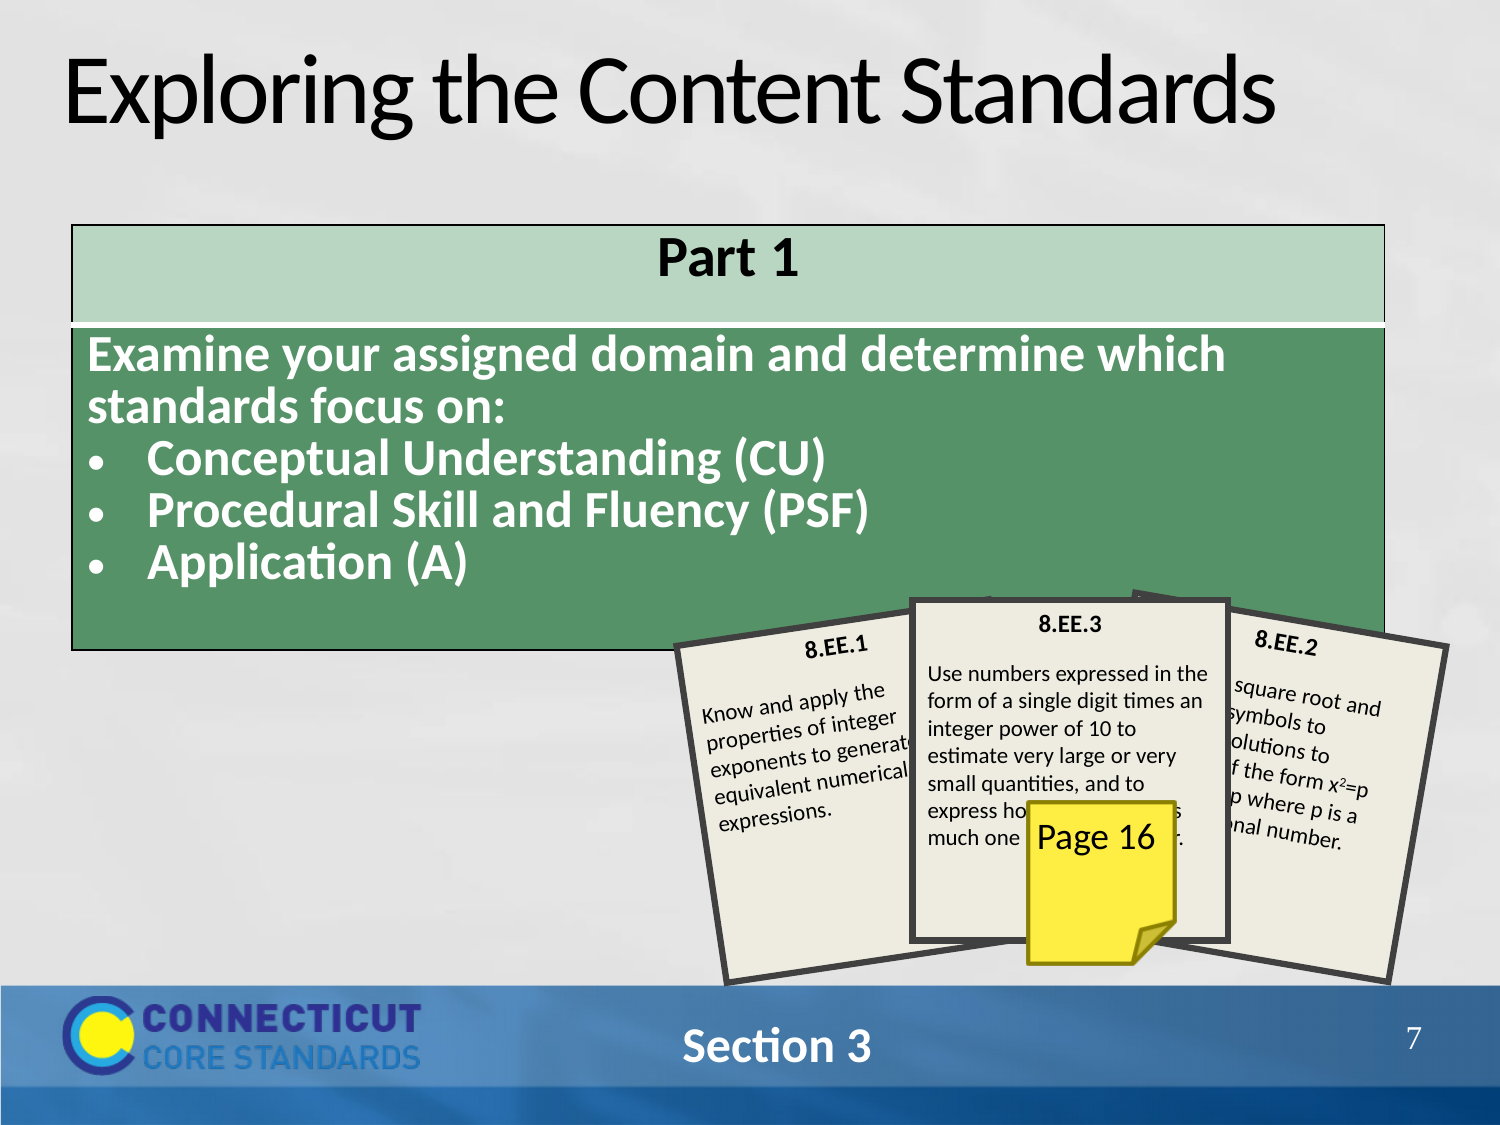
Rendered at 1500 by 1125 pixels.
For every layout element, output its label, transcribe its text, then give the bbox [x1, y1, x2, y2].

footer [62, 996, 424, 1076]
table_cell Examine your assigned domain and determine which standards focus on: Conceptual Understanding (CU) Procedural Skill and Fluency (PSF) Application (A) [73, 328, 1384, 649]
picture [2, 986, 1500, 1125]
title Exploring the Content Standards [63, 37, 1401, 213]
picture [0, 0, 1500, 985]
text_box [699, 599, 1420, 962]
table_header Part 1 [73, 226, 1384, 322]
picture [740, 799, 1381, 985]
slide_number 7 [1075, 996, 1438, 1076]
